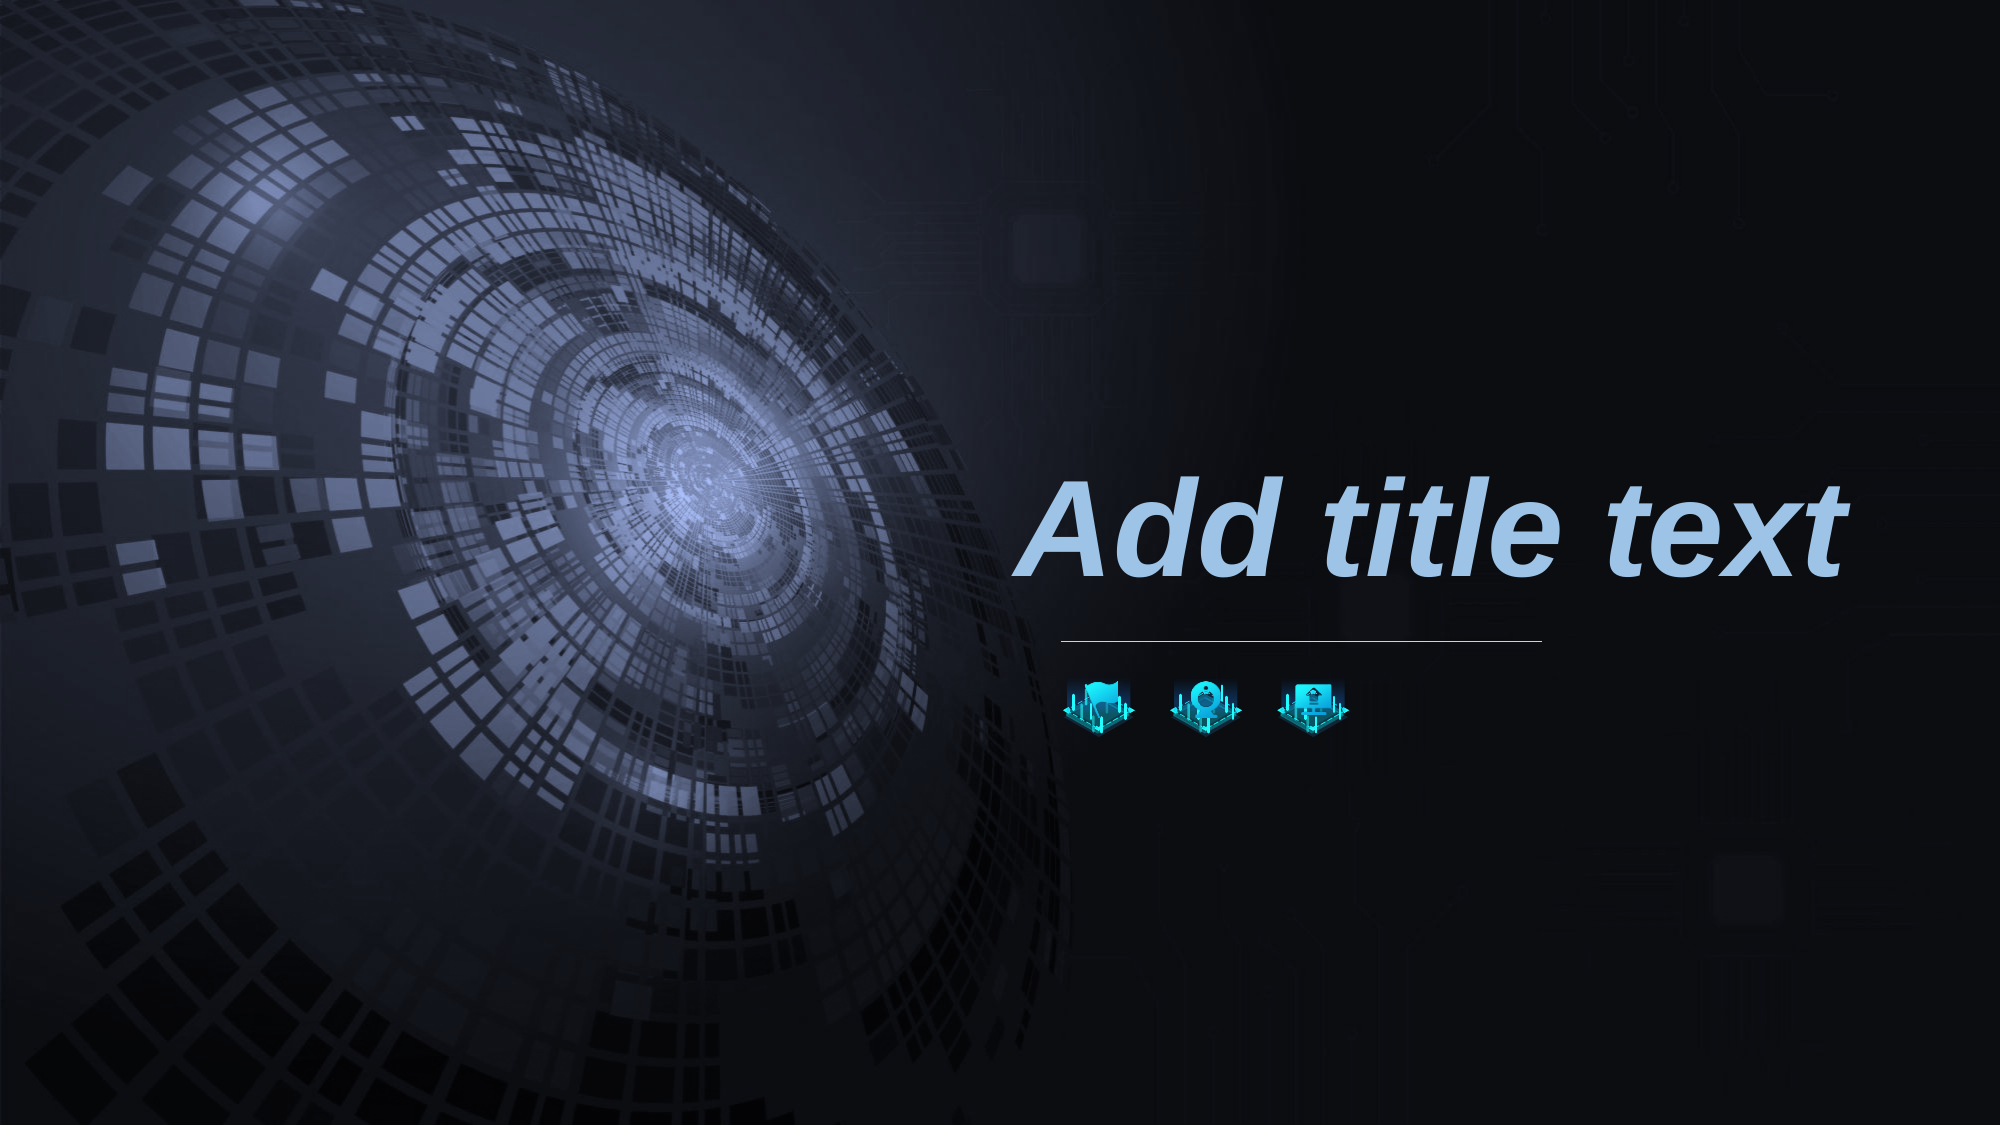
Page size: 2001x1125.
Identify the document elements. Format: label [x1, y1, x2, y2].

text_box [1278, 676, 1349, 738]
text_box [1064, 676, 1134, 738]
picture [0, 0, 2000, 1125]
text_box [1171, 676, 1241, 738]
